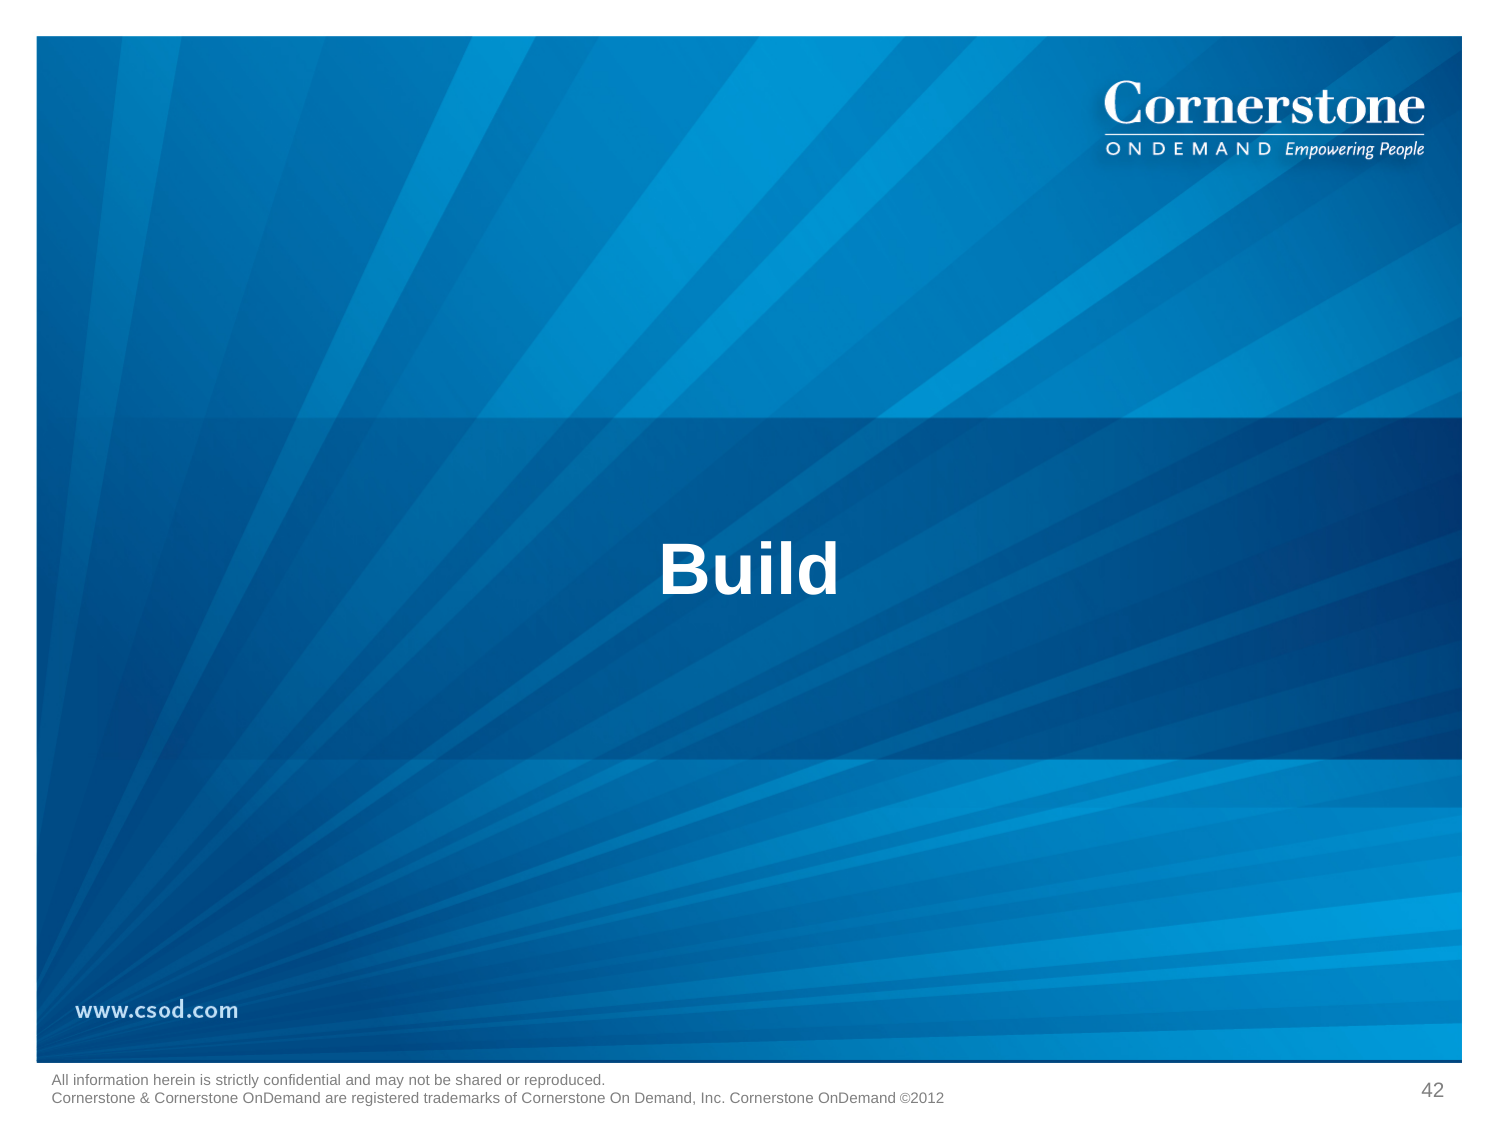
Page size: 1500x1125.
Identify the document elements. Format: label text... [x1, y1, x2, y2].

footer All information herein is strictly confidential and may not be shared or reproduced. Cornerstone & Cornerstone OnDemand are registered trademarks of Cornerstone On Demand, Inc. Cornerstone OnDemand ©2012 [36, 1058, 988, 1118]
slide_number 42 [1337, 1059, 1460, 1120]
picture [0, 0, 1500, 1125]
title Build [37, 418, 1463, 713]
